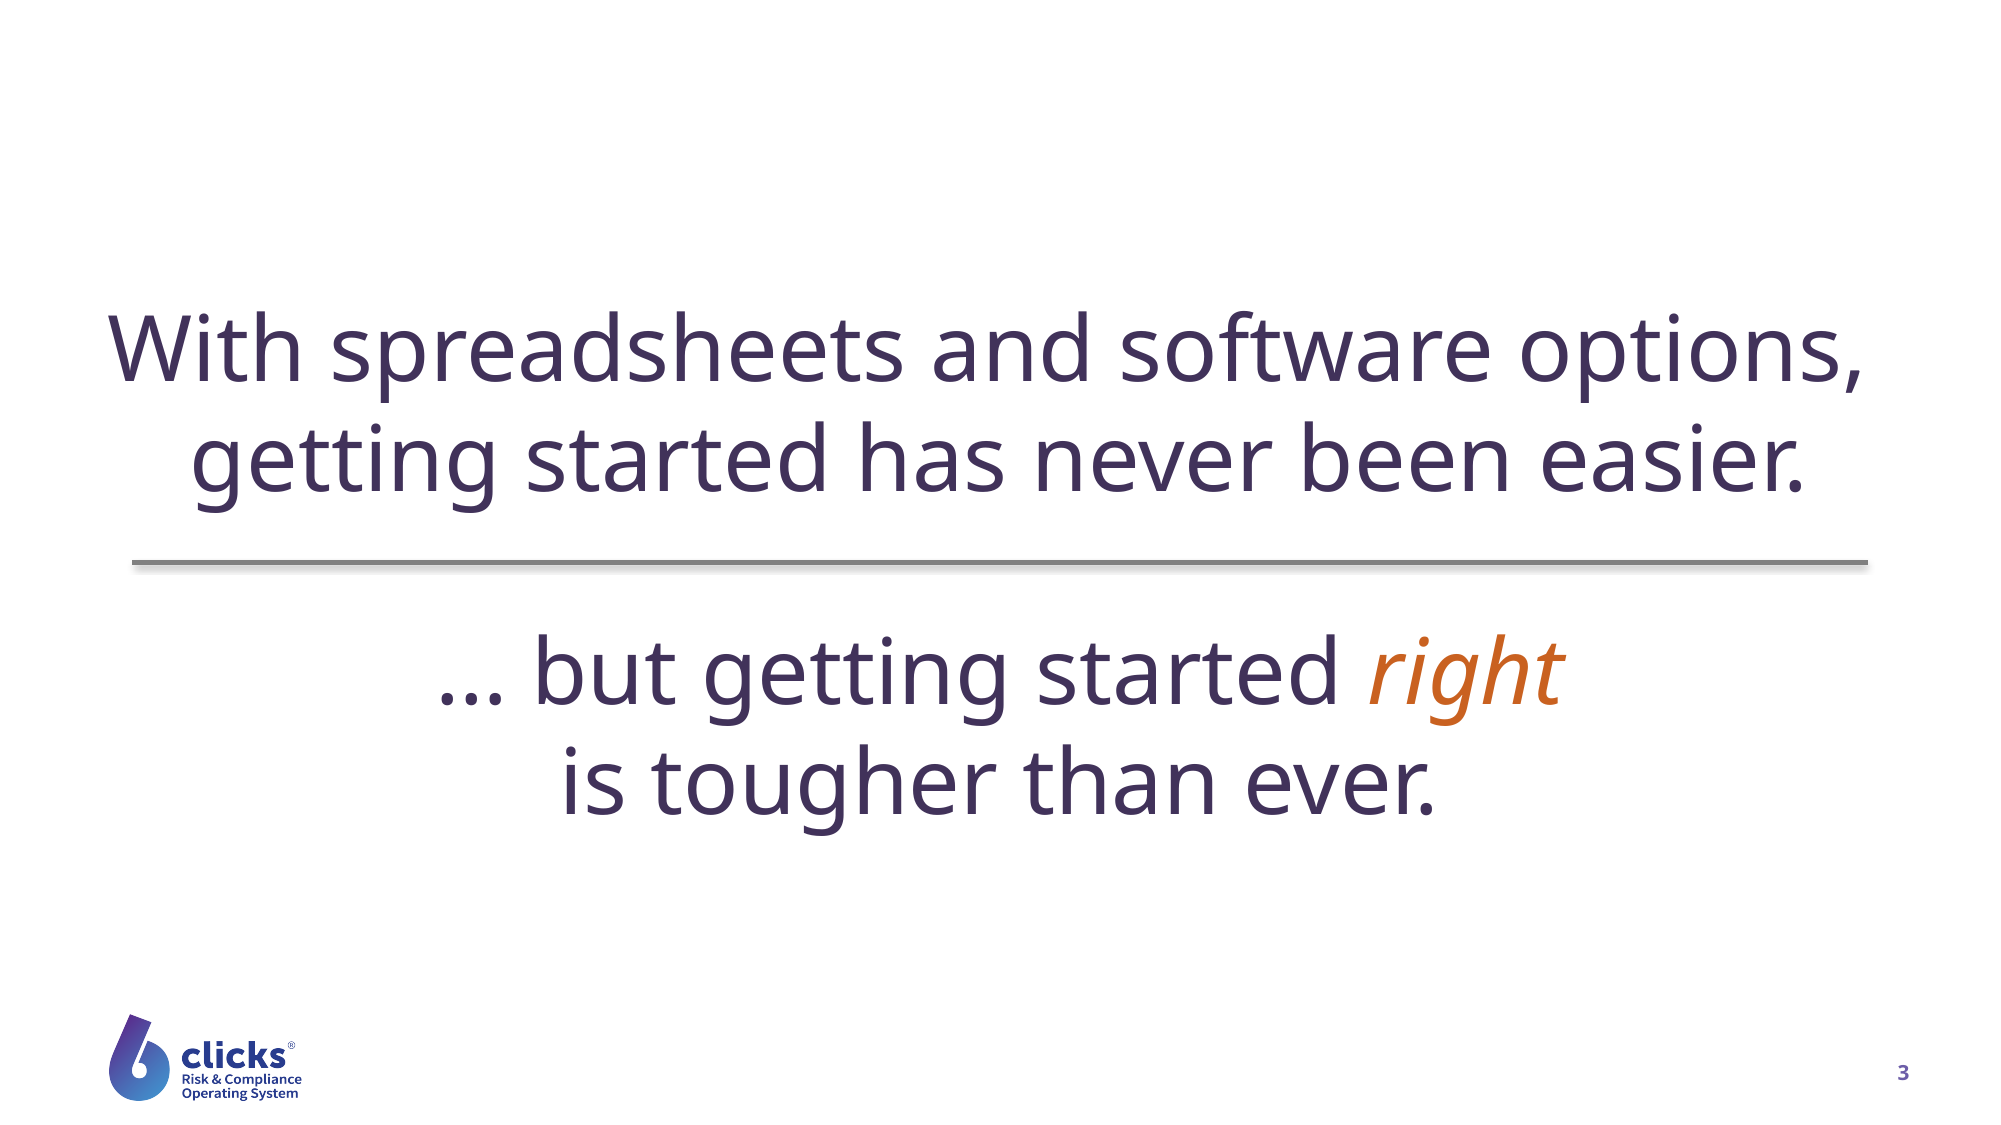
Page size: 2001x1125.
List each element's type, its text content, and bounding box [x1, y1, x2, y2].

text_box With spreadsheets and software options, getting started has never been easier. [89, 282, 1911, 517]
picture [109, 1014, 302, 1103]
text_box … but getting started right is tougher than ever. [89, 605, 1911, 841]
